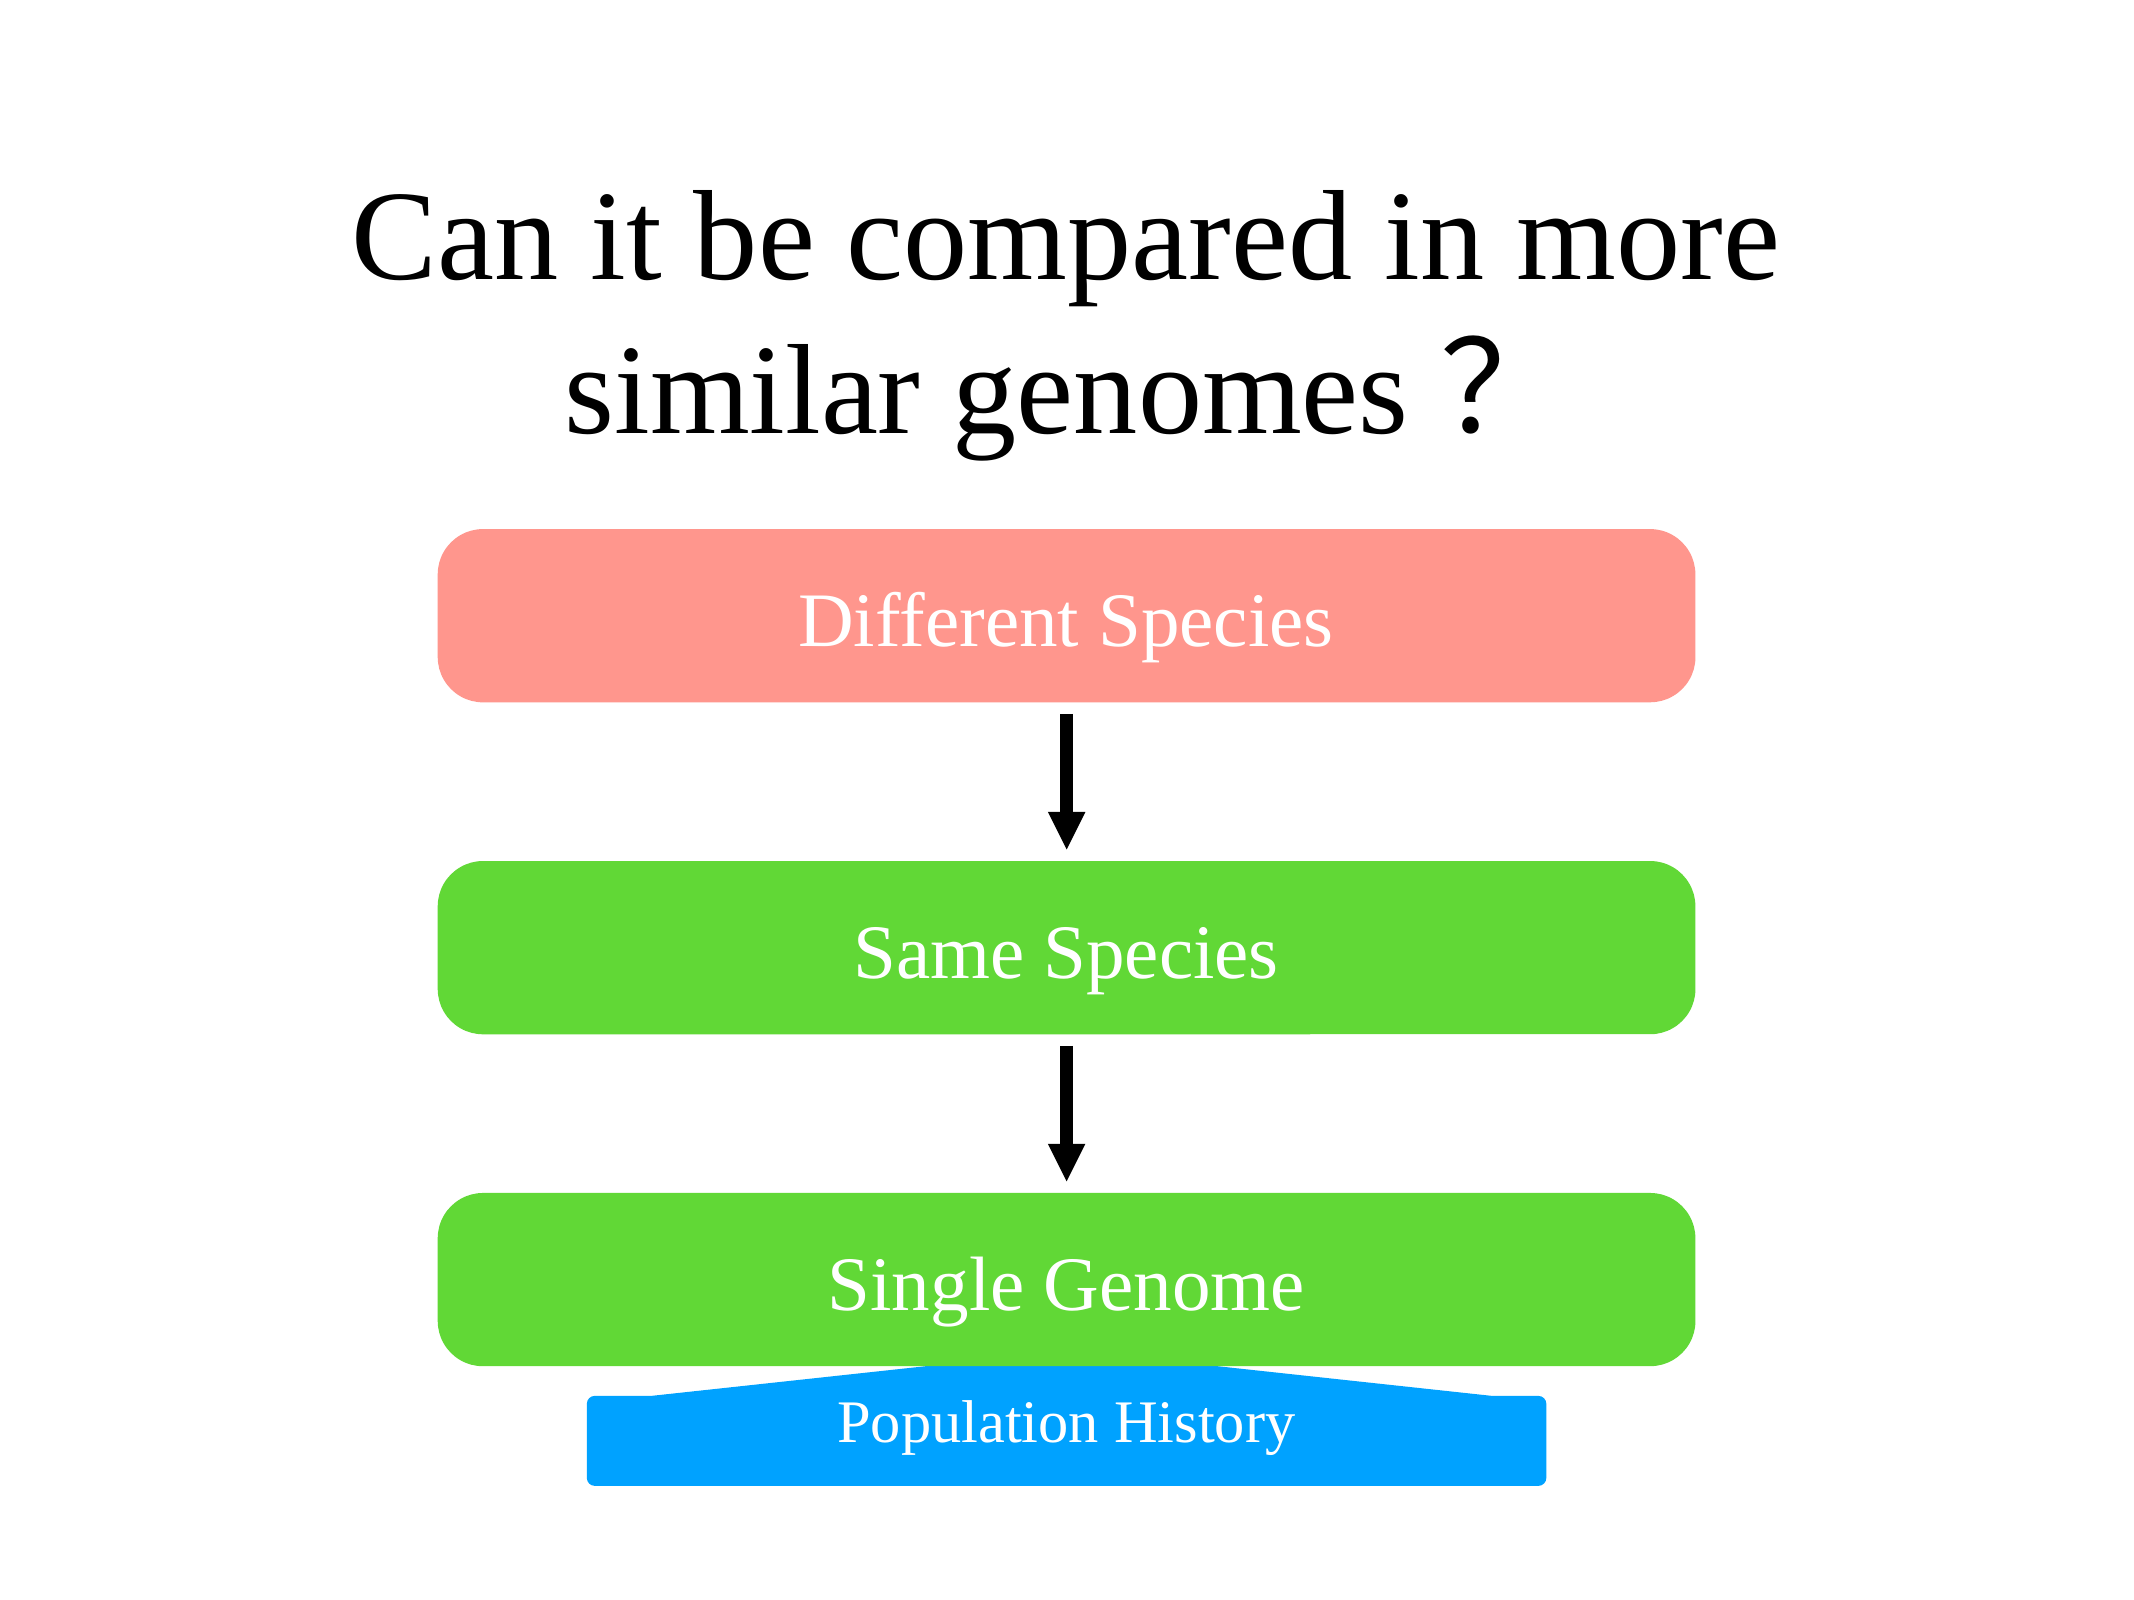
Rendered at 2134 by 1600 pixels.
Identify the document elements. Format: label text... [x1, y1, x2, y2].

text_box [437, 713, 1696, 1035]
text_box Different Species [437, 529, 1696, 703]
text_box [437, 1045, 1696, 1367]
text_box Population History [586, 1367, 1547, 1486]
title Can it be compared in more similar genomes？ [155, 127, 1978, 483]
